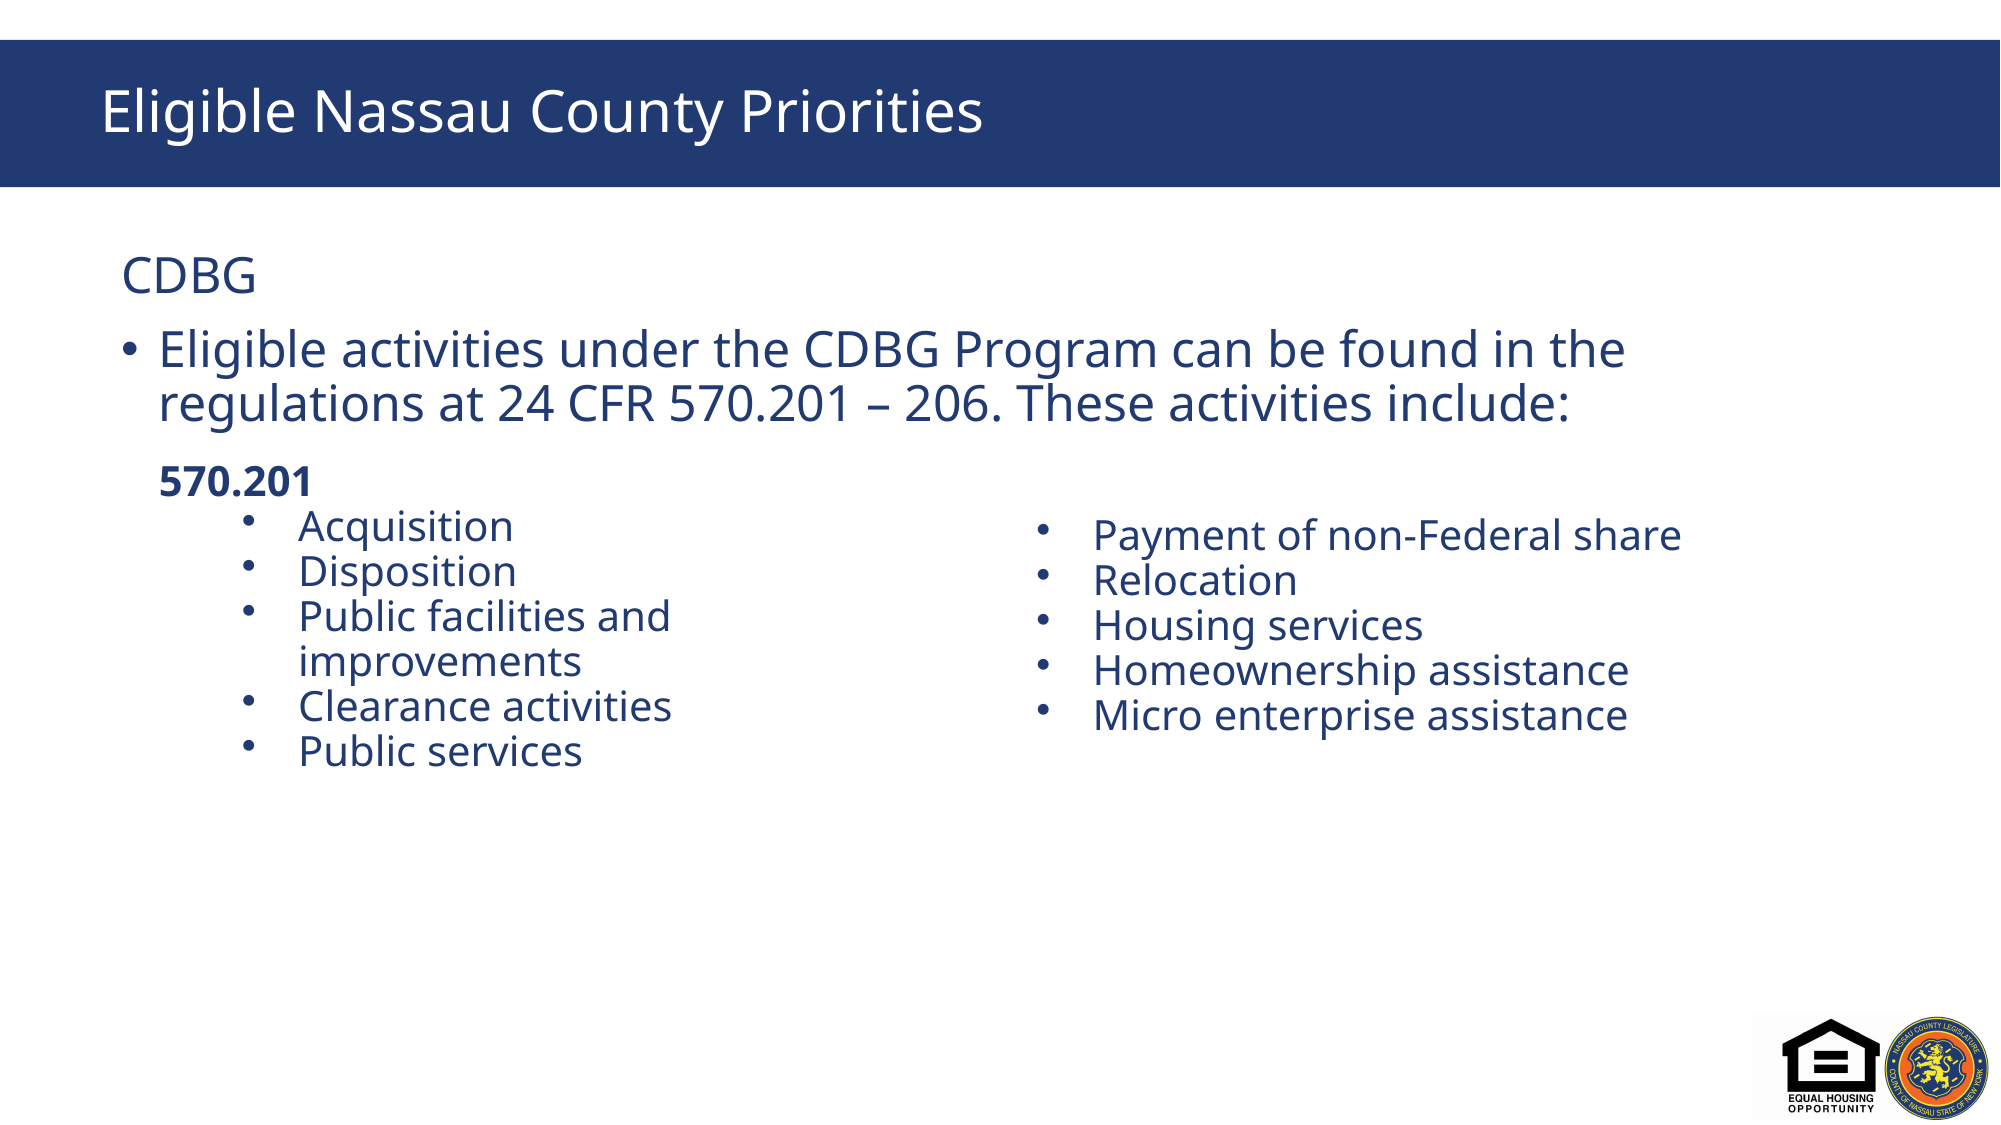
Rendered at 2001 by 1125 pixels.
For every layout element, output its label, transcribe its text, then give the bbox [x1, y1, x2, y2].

title Eligible Nassau County Priorities [0, 39, 2000, 188]
picture [1751, 1012, 1994, 1125]
text_box 570.201 Acquisition Disposition Public facilities and improvements Clearance activities Public services Payment of non-Federal share Relocation Housing services Homeownership assistance Micro enterprise assistance [133, 453, 1752, 840]
list CDBG Eligible activities under the CDBG Program can be found in the regulations at 24 CFR 570.201 – 206. These activities include: [106, 205, 1832, 985]
